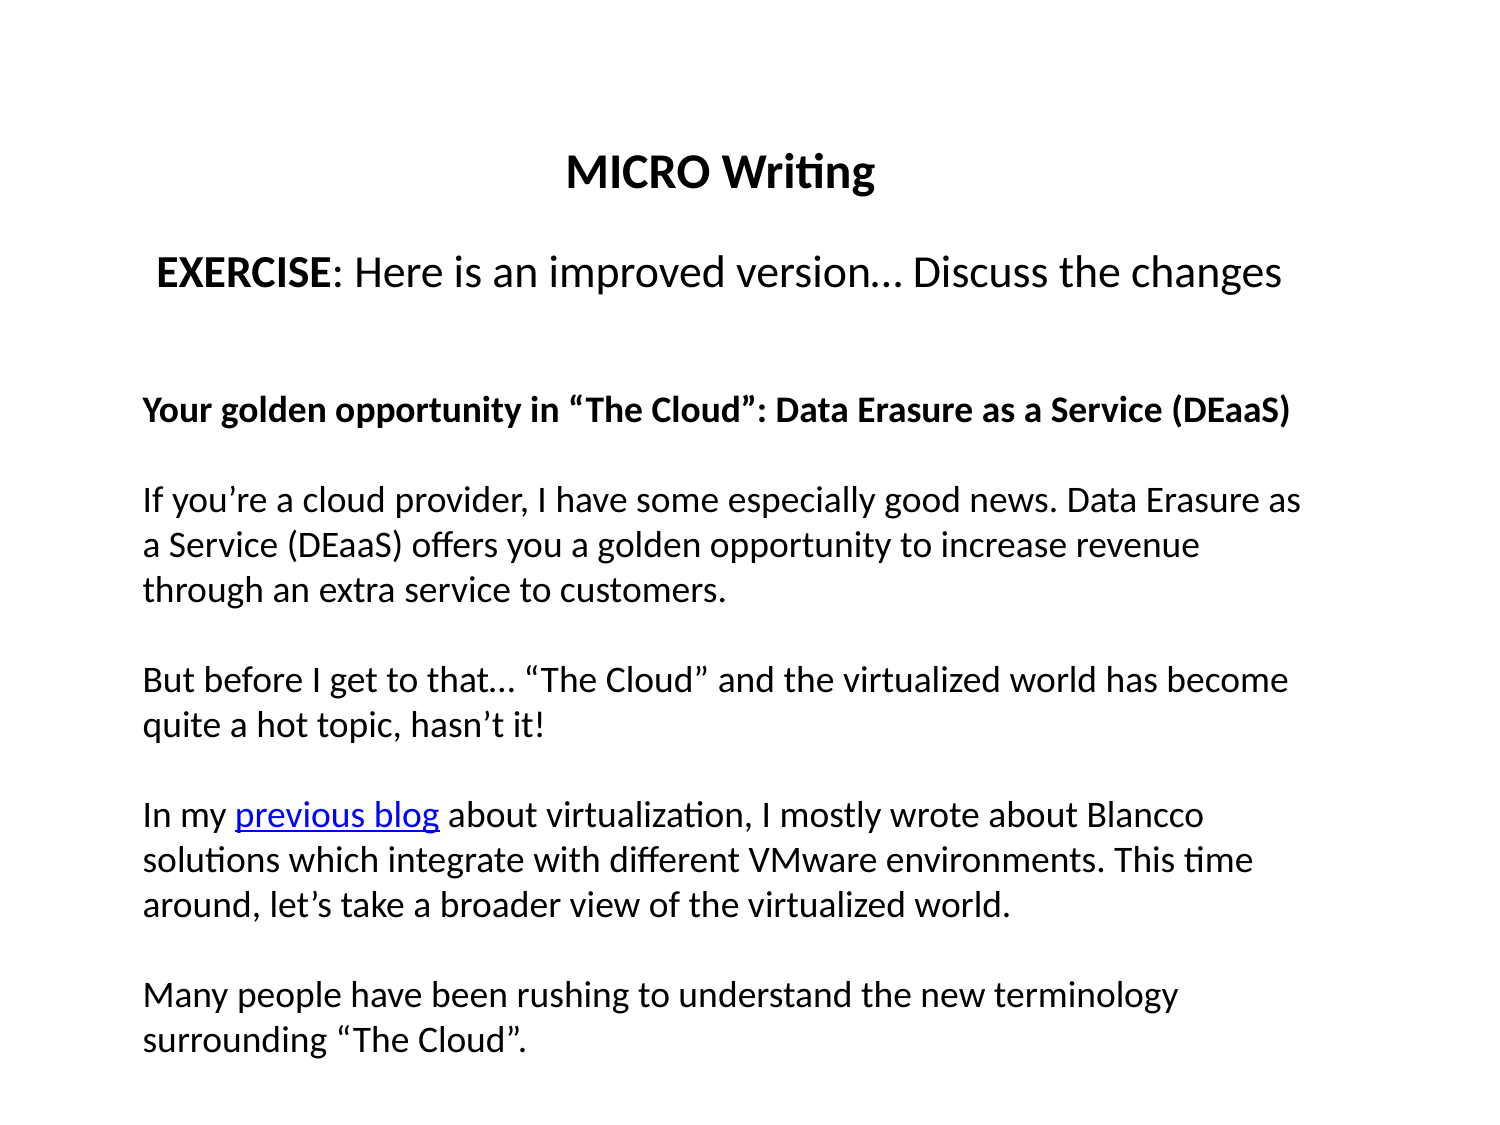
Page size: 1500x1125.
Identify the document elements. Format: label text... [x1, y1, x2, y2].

text_box Your golden opportunity in “The Cloud”: Data Erasure as a Service (DEaaS) If you’re a cloud provider, I have some especially good news. Data Erasure as a Service (DEaaS) offers you a golden opportunity to increase revenue through an extra service to customers. But before I get to that… “The Cloud” and the virtualized world has become quite a hot topic, hasn’t it! In my previous blog about virtualization, I mostly wrote about Blancco solutions which integrate with different VMware environments. This time around, let’s take a broader view of the virtualized world. Many people have been rushing to understand the new terminology surrounding “The Cloud”. [127, 377, 1327, 1068]
text_box EXERCISE: Here is an improved version… Discuss the changes [141, 233, 1370, 304]
text_box MICRO Writing [266, 131, 1174, 207]
